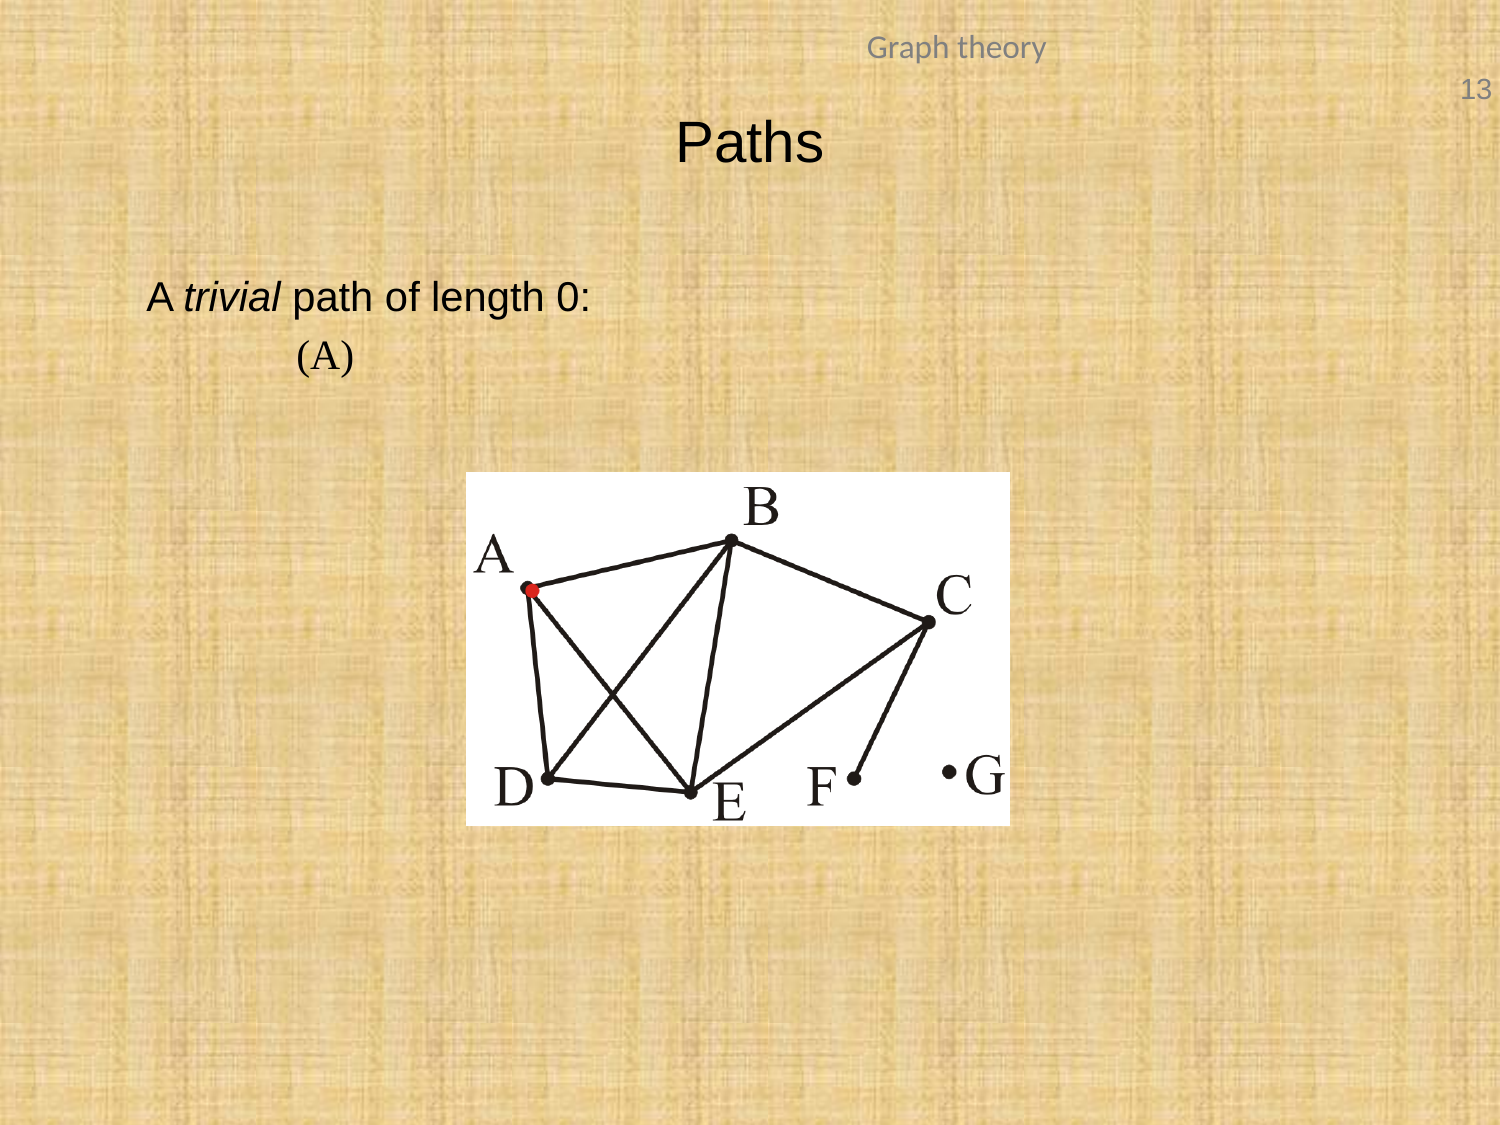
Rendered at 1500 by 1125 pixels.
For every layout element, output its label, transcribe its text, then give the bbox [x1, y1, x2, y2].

list A trivial path of length 0: (A) [74, 262, 1426, 1006]
picture [0, 0, 1500, 1125]
title Paths [74, 44, 1426, 233]
